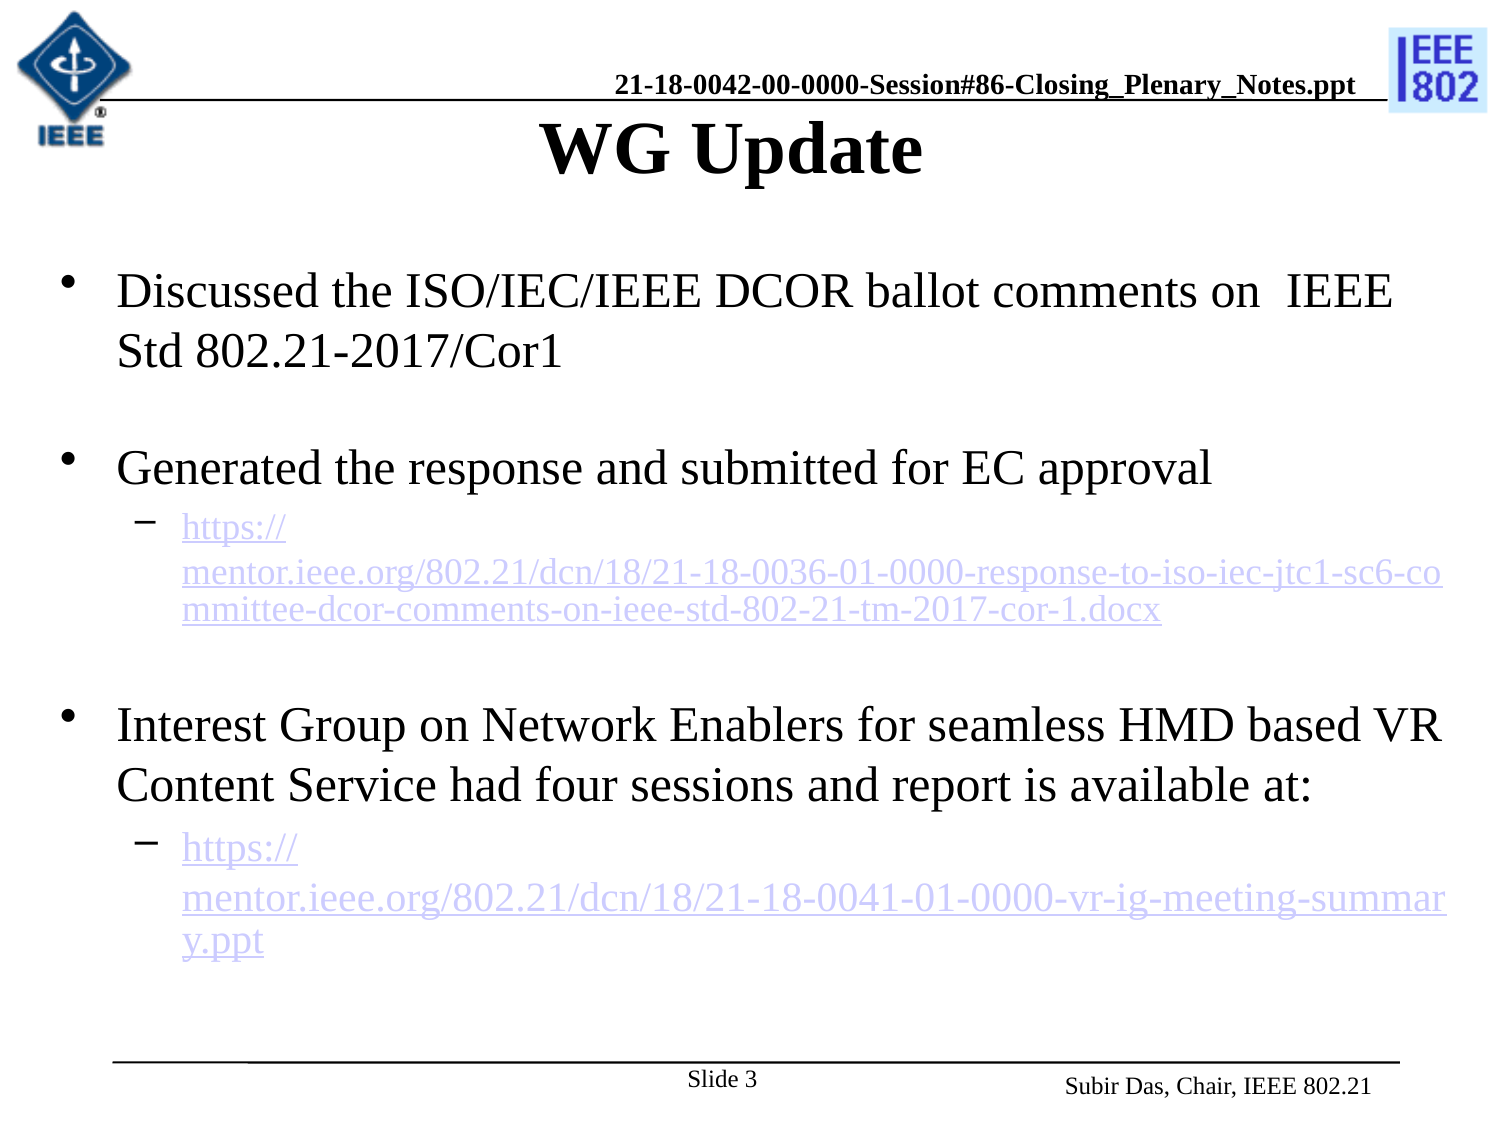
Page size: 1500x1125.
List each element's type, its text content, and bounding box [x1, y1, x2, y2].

slide_number Slide 3 [674, 1062, 770, 1093]
picture [12, 9, 137, 150]
list Discussed the ISO/IEC/IEEE DCOR ballot comments on IEEE Std 802.21-2017/Cor1 Generated the response and submitted for EC approval https://mentor.ieee.org/802.21/dcn/18/21-18-0036-01-0000-response-to-iso-iec-jtc1-sc6-committee-dcor-comments-on-ieee-std-802-21-tm-2017-cor-1.docx Interest Group on Network Enablers for seamless HMD based VR Content Service had four sessions and report is available at: https://mentor.ieee.org/802.21/dcn/18/21-18-0041-01-0000-vr-ig-meeting-summary.ppt [44, 249, 1463, 963]
picture [1374, 9, 1499, 138]
text_box Subir Das, Chair, IEEE 802.21 [1050, 1062, 1400, 1100]
title WG Update [62, 74, 1420, 213]
